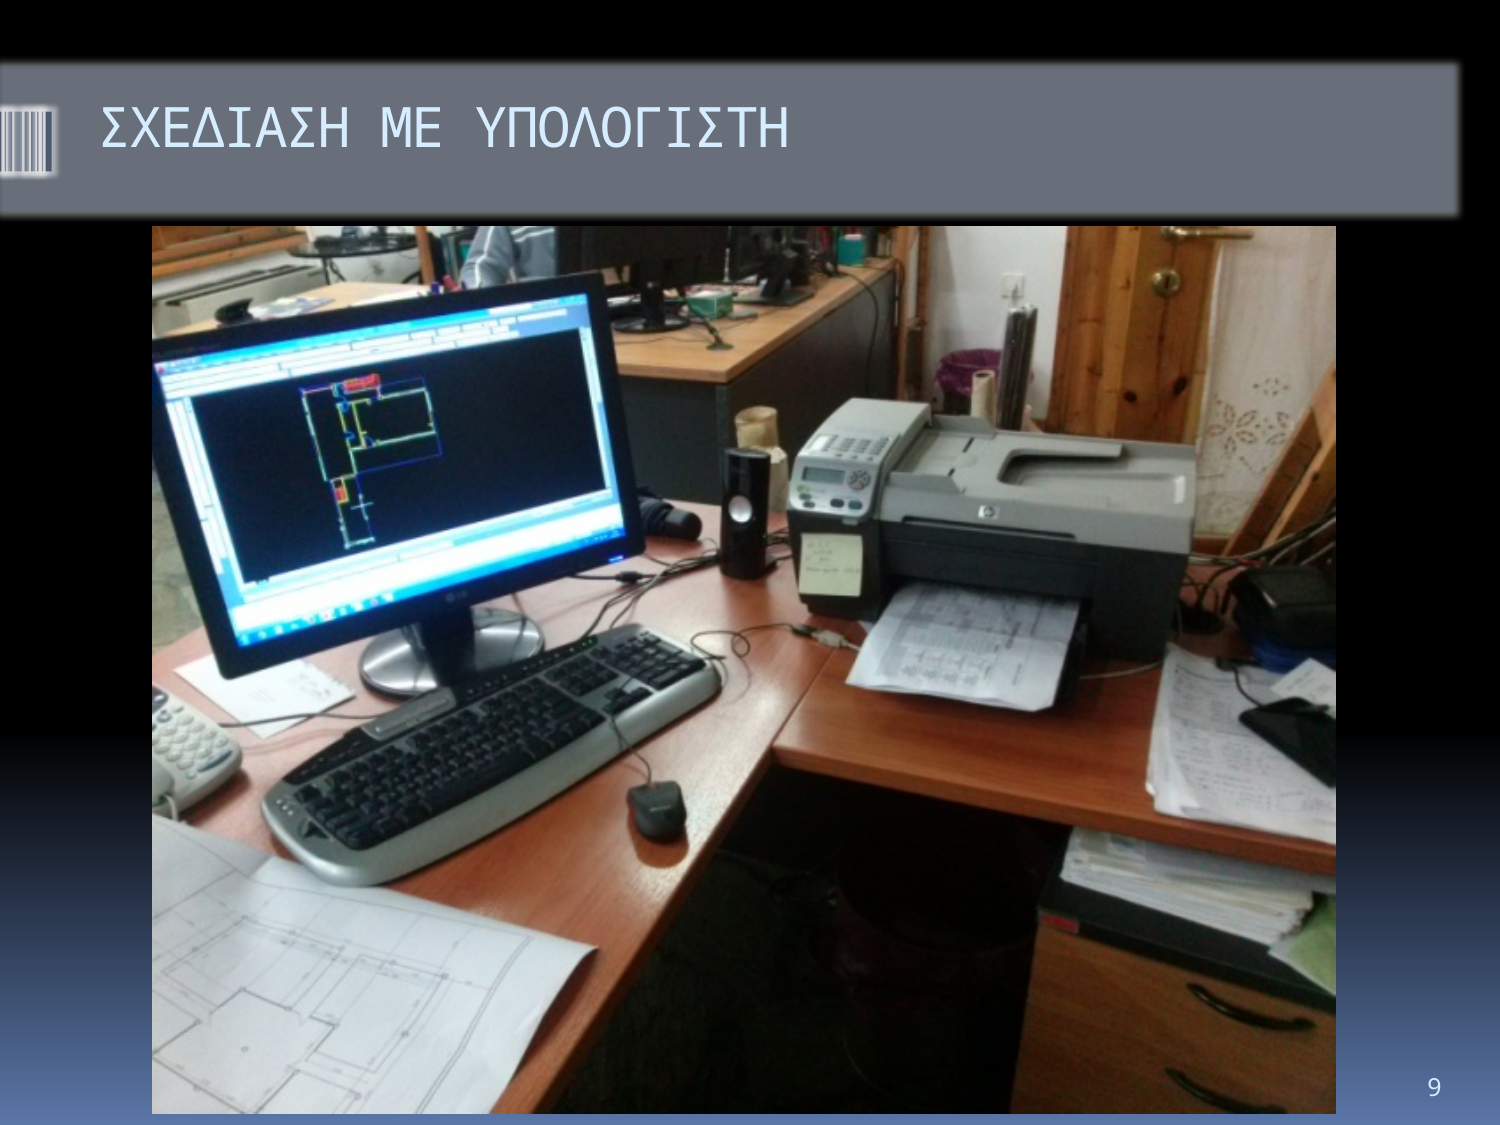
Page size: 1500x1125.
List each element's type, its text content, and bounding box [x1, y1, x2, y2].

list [151, 226, 1337, 1114]
title ΣΧΕΔΙΑΣΗ ΜΕ ΥΠΟΛΟΓΙΣΤΗ [82, 83, 1336, 234]
slide_number 9 [1412, 1052, 1488, 1113]
